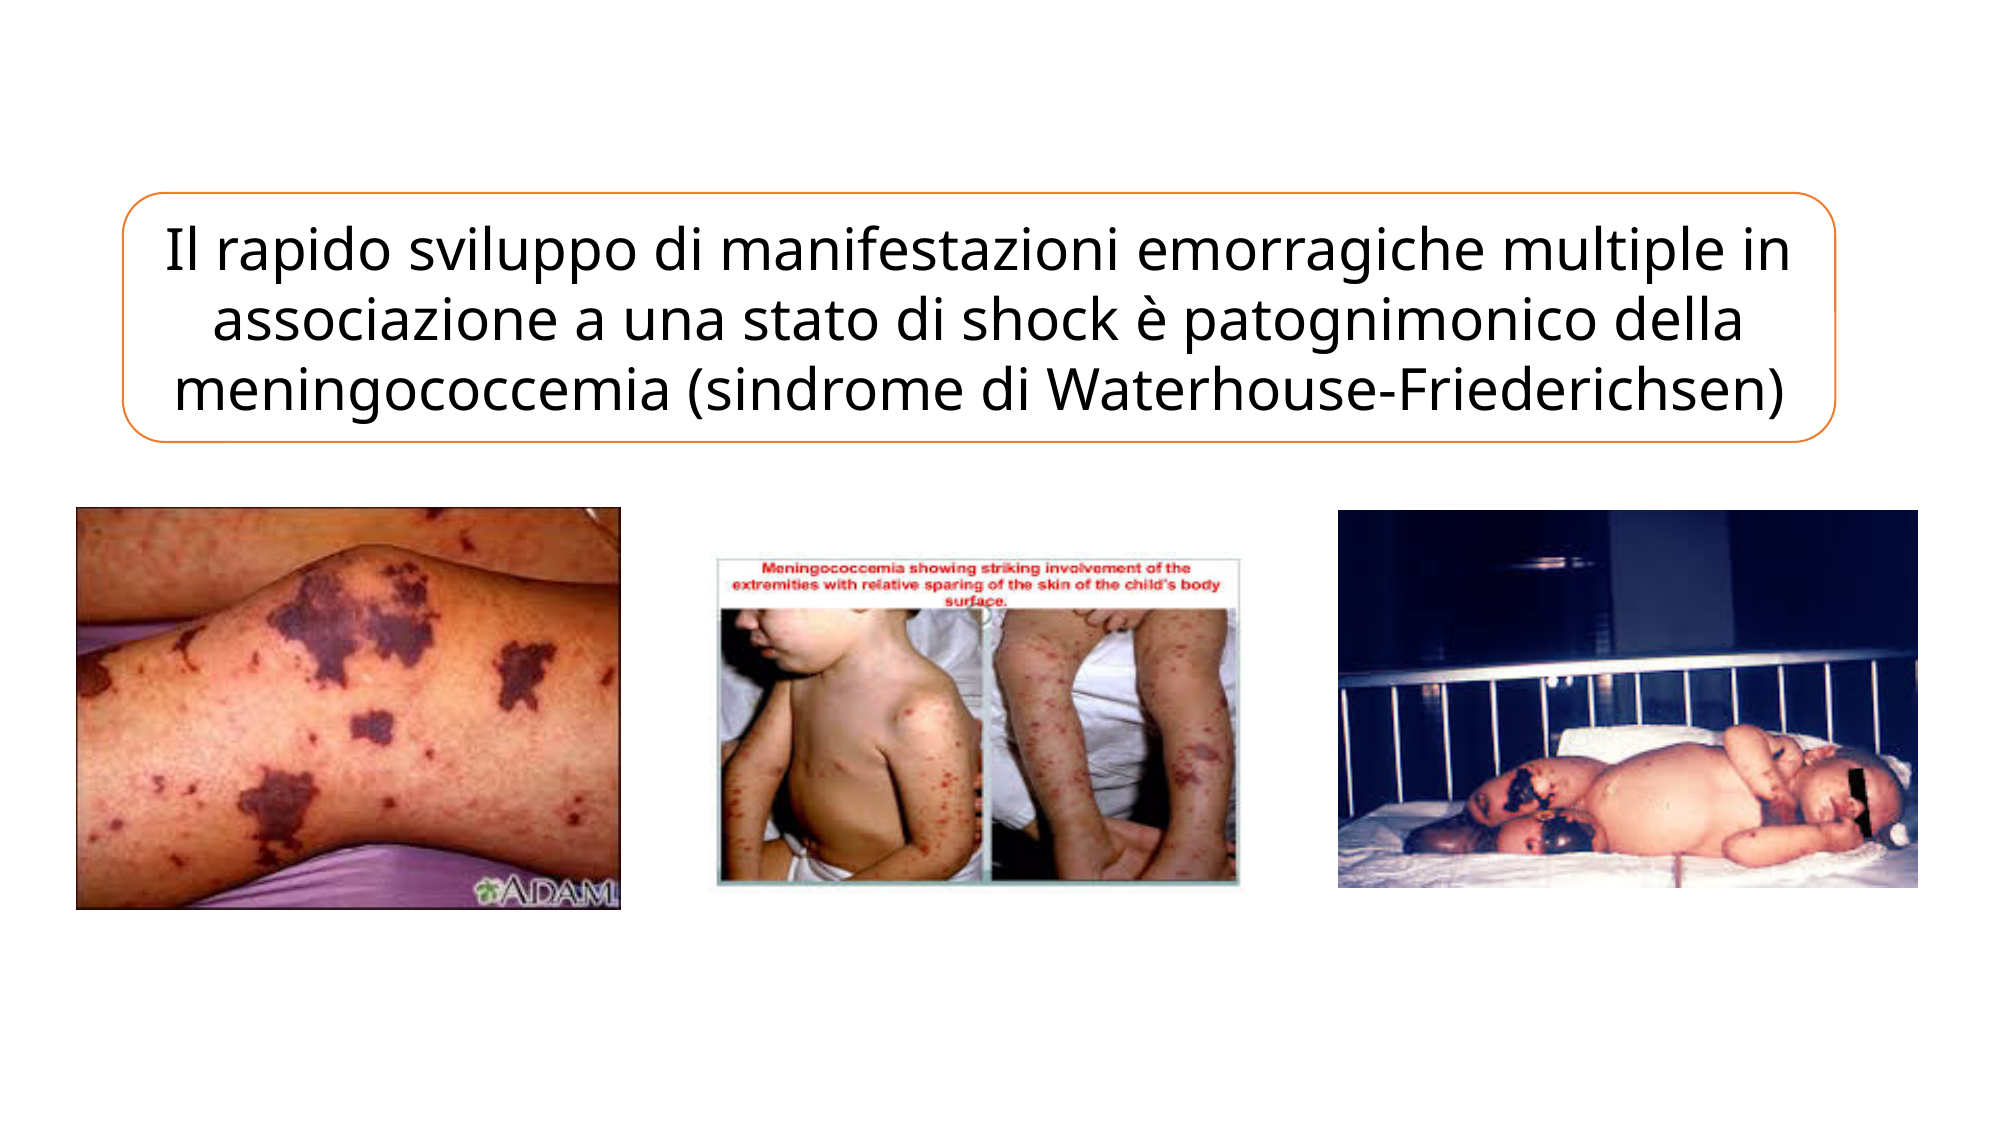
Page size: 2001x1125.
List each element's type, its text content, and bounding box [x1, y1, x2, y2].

picture [709, 552, 1249, 894]
picture [1337, 510, 1918, 889]
picture [76, 507, 621, 911]
text_box Il rapido sviluppo di manifestazioni emorragiche multiple in associazione a una stato di shock è patognimonico della meningococcemia (sindrome di Waterhouse-Friederichsen) [121, 191, 1837, 444]
